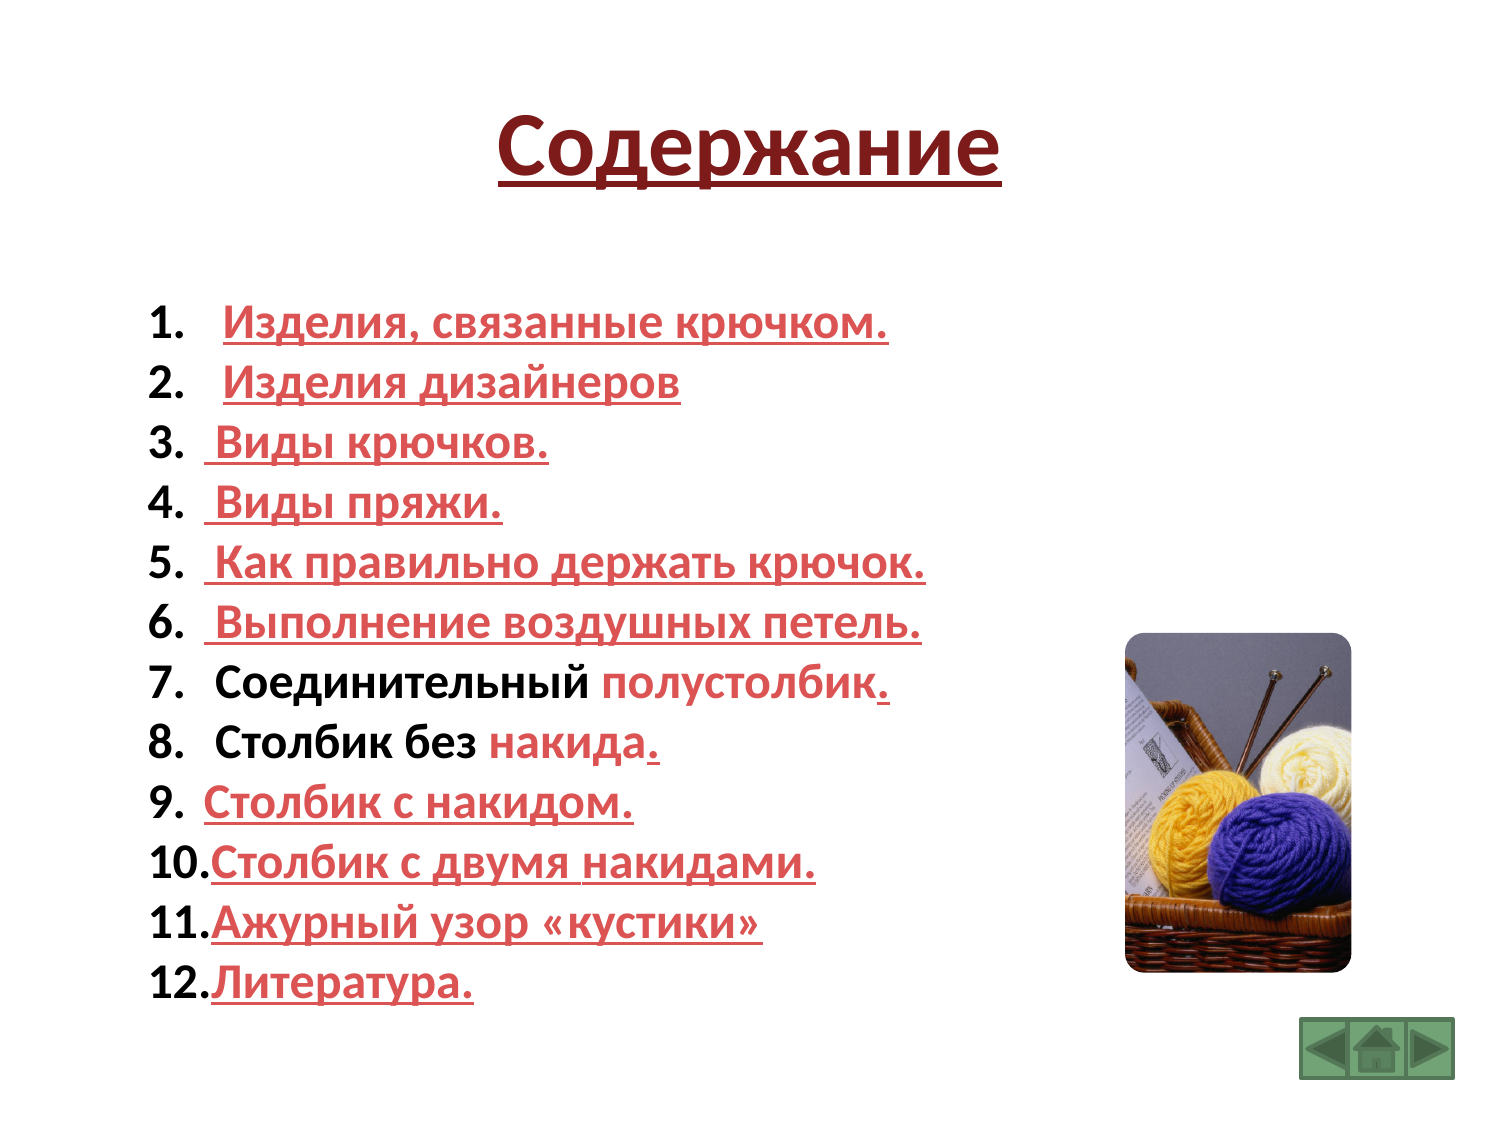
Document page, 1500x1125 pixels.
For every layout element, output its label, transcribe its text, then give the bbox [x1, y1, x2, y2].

picture [1124, 632, 1352, 973]
text_box [1408, 1017, 1455, 1080]
text_box [1345, 1017, 1408, 1080]
text_box Изделия, связанные крючком. Изделия дизайнеров Виды крючков. Виды пряжи. Как правильно держать крючок. Выполнение воздушных петель. Соединительный полустолбик. Столбик без накида. Столбик с накидом. Столбик с двумя накидами. Ажурный узор «кустики» Литература. [132, 281, 942, 1125]
title Содержание [75, 45, 1425, 233]
text_box [1299, 1017, 1345, 1080]
